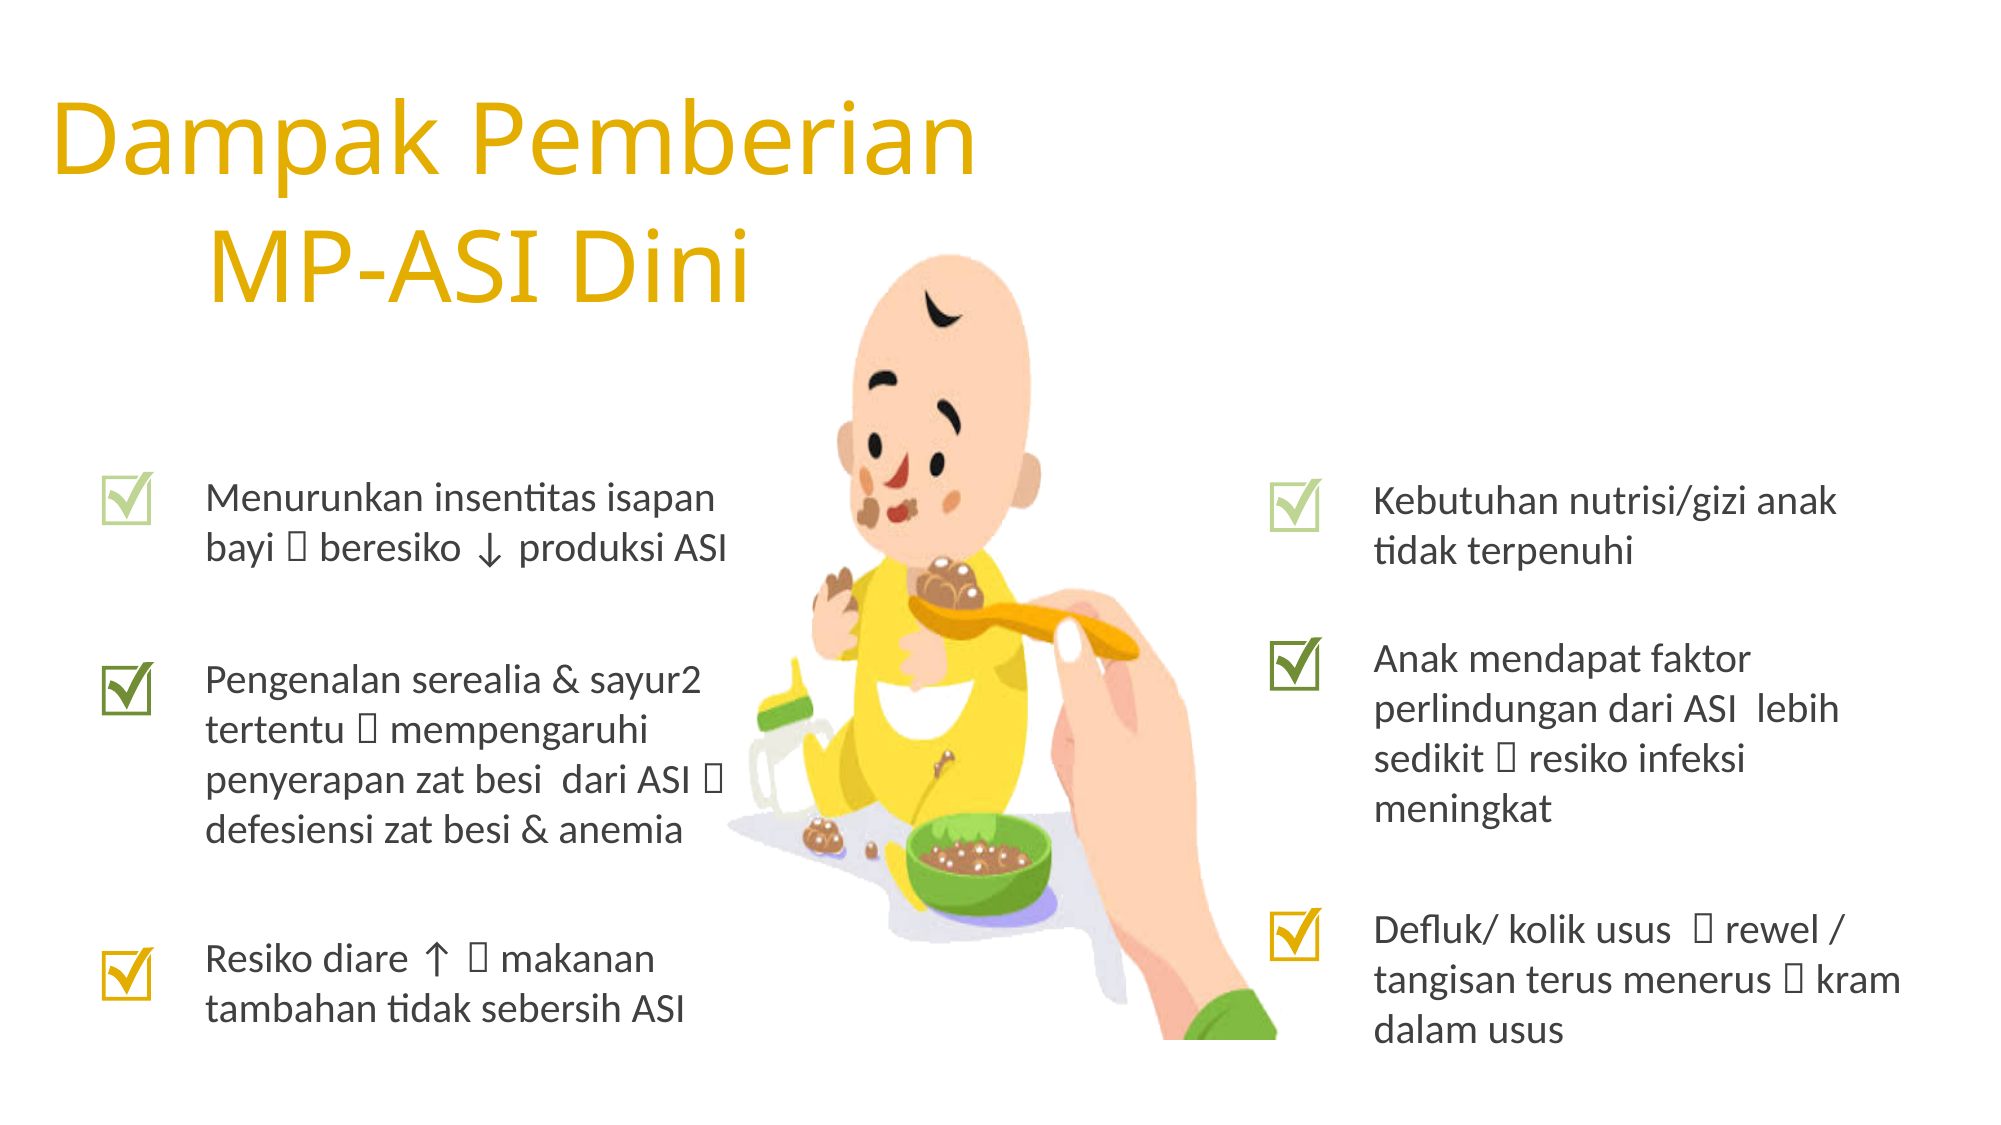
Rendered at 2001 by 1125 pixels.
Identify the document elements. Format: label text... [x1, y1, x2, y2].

text_box Defluk/ kolik usus  rewel / tangisan terus menerus  kram dalam usus [1358, 894, 1927, 1060]
text_box Anak mendapat faktor perlindungan dari ASI lebih sedikit  resiko infeksi meningkat [1358, 623, 1927, 839]
text_box [1299, 477, 1326, 534]
text_box [100, 660, 157, 717]
text_box [100, 470, 157, 527]
text_box Dampak Pemberian [33, 67, 996, 203]
text_box [1299, 906, 1326, 963]
text_box [100, 946, 157, 1002]
picture [712, 195, 1299, 1040]
text_box Pengenalan serealia & sayur2 tertentu  mempengaruhi penyerapan zat besi dari ASI  defesiensi zat besi & anemia [190, 644, 712, 860]
text_box MP-ASI Dini [190, 195, 712, 330]
text_box [1299, 636, 1326, 692]
text_box Menurunkan insentitas isapan bayi  beresiko ↓ produksi ASI [190, 462, 712, 578]
text_box Kebutuhan nutrisi/gizi anak tidak terpenuhi [1358, 465, 1927, 580]
text_box Resiko diare ↑  makanan tambahan tidak sebersih ASI [190, 923, 712, 1039]
